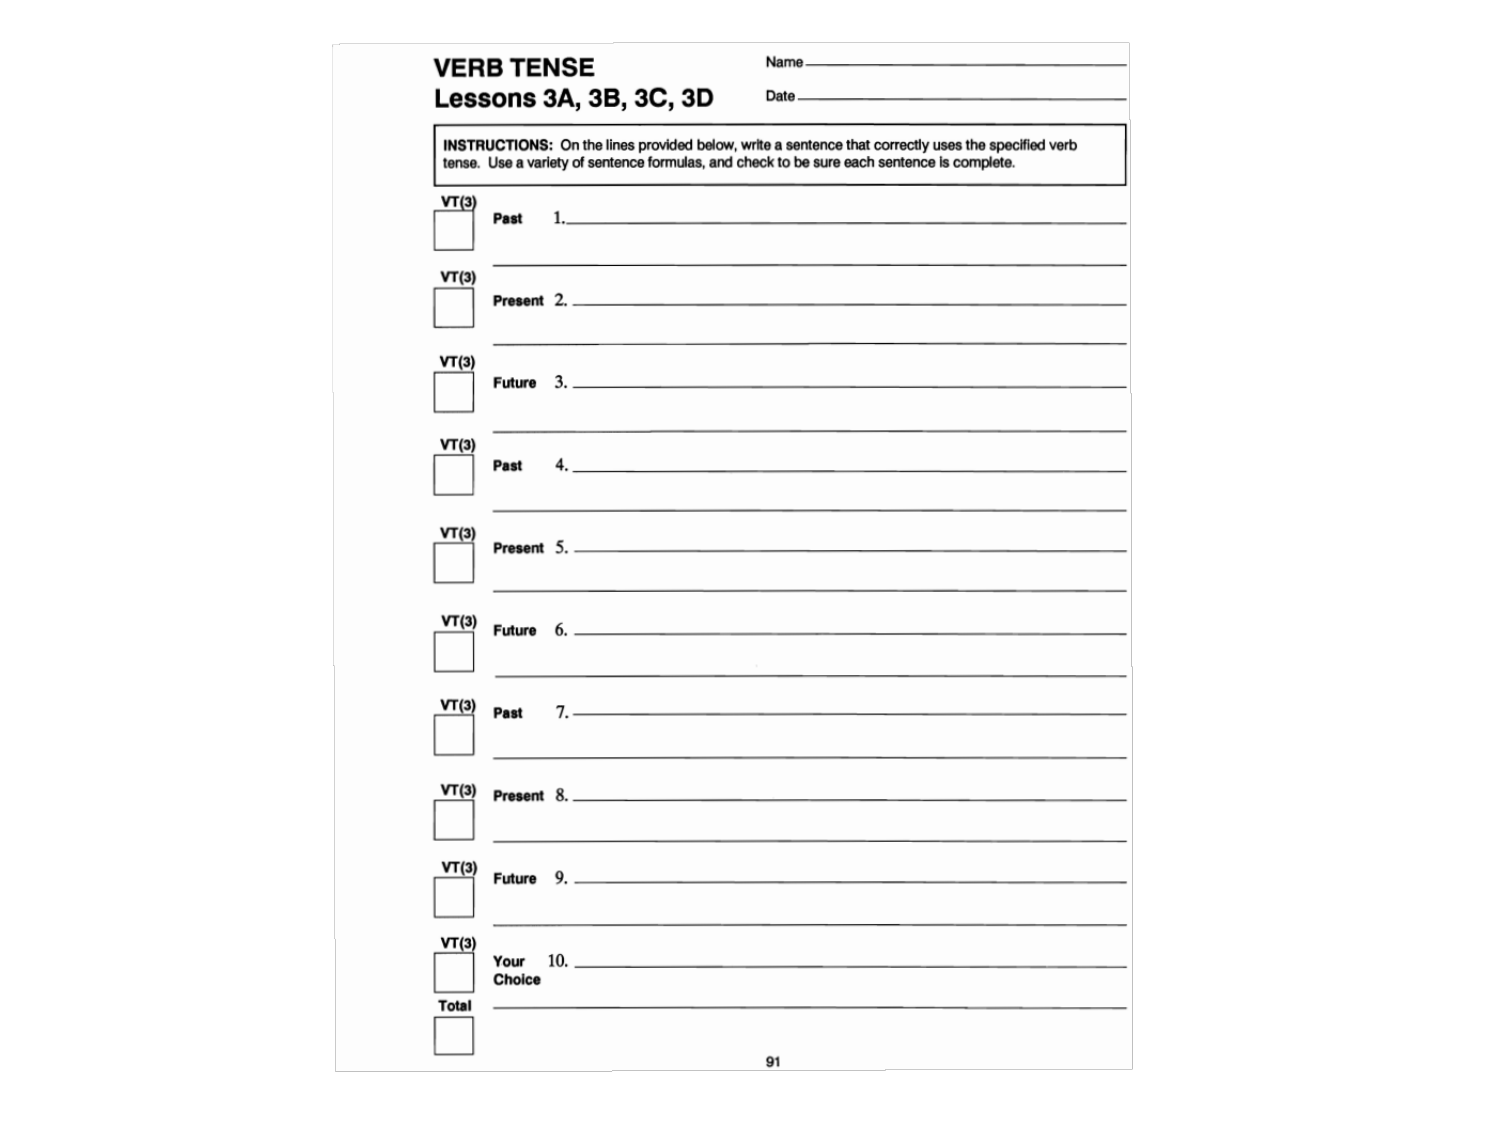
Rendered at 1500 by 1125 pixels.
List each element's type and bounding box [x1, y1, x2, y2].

picture [315, 0, 1185, 1125]
